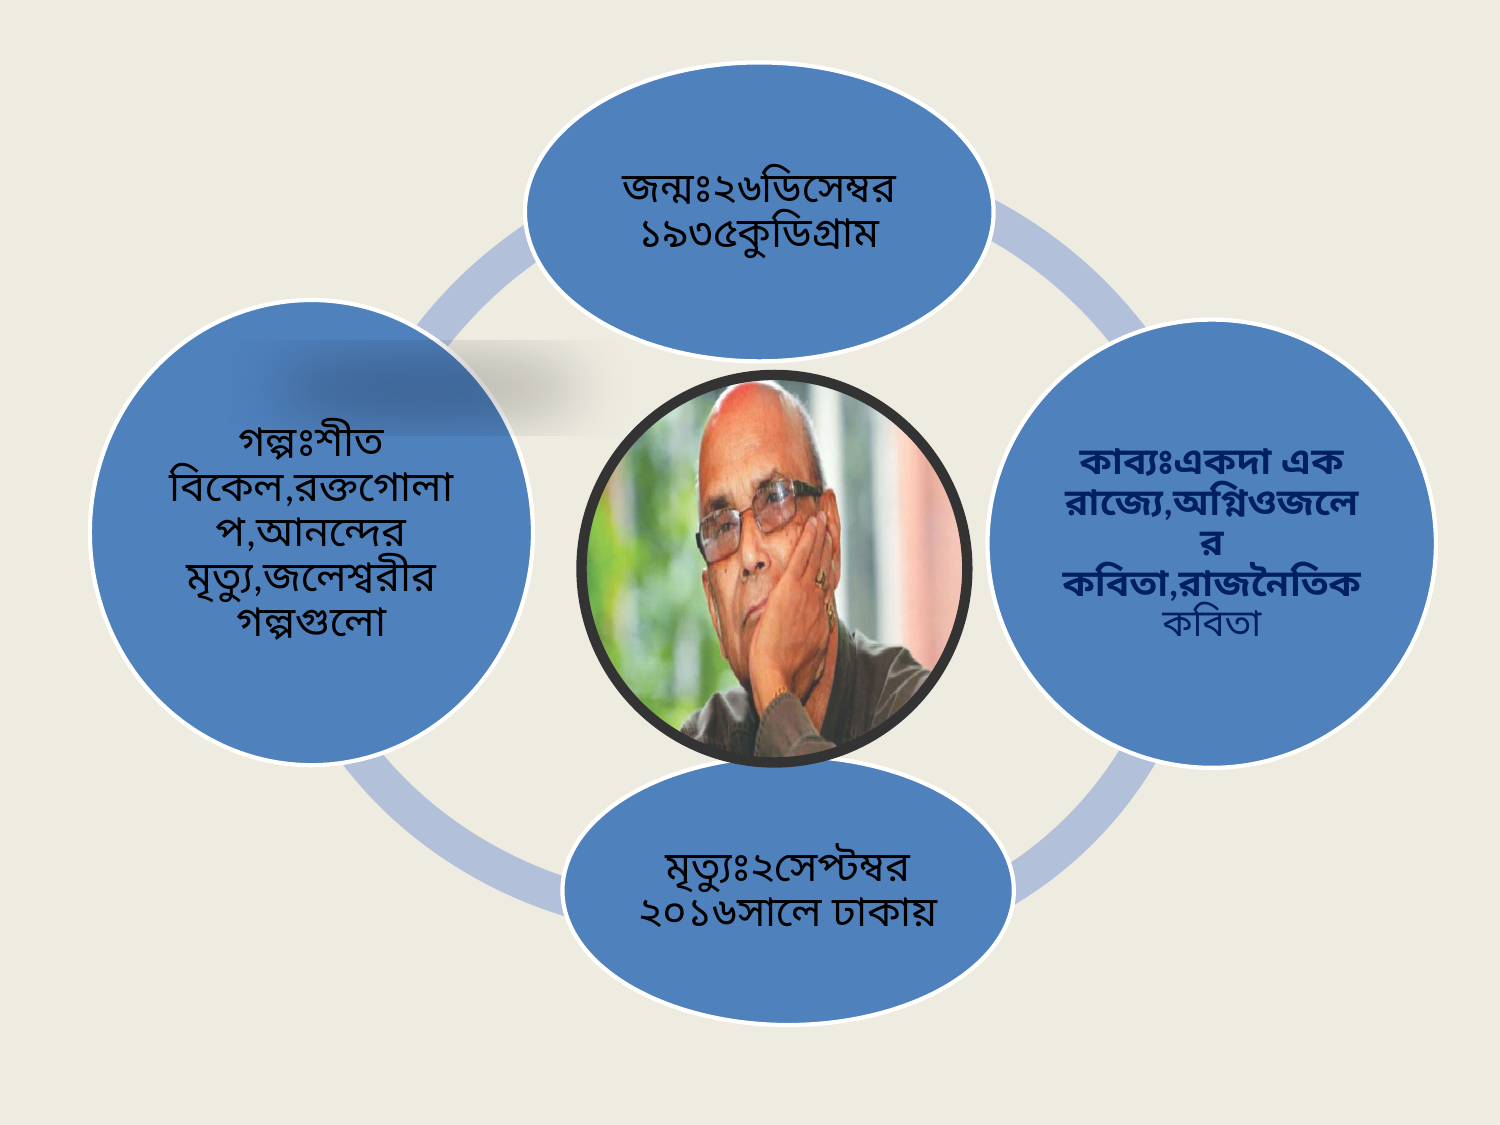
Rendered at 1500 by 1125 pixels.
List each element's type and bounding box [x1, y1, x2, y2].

picture [581, 374, 968, 763]
text_box [74, 37, 1451, 1026]
